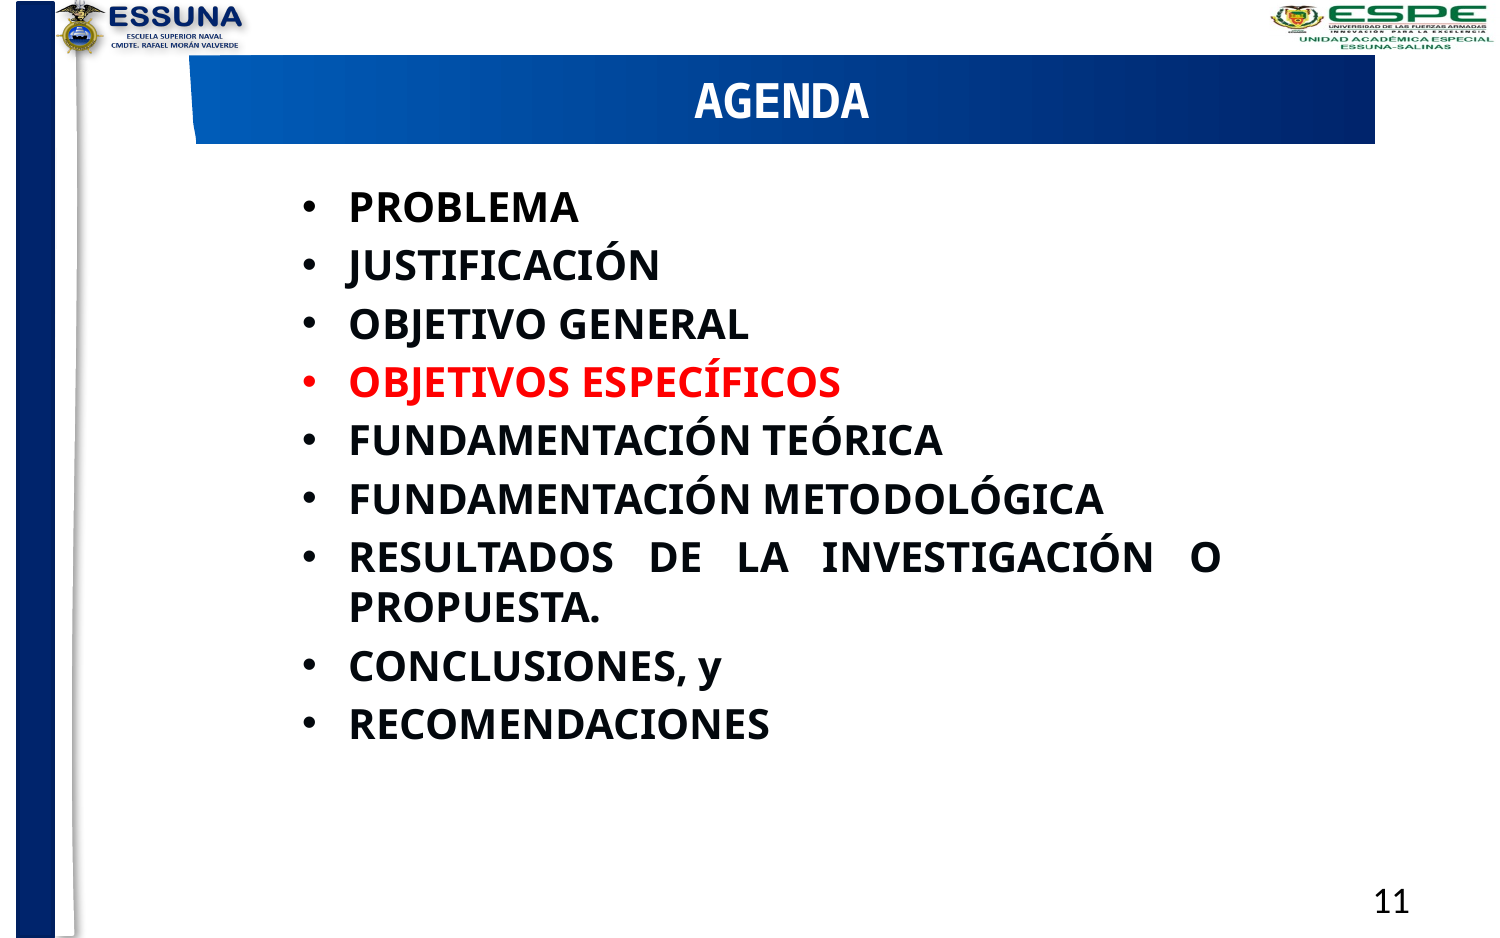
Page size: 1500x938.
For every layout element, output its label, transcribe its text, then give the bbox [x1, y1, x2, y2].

list PROBLEMA JUSTIFICACIÓN OBJETIVO GENERAL OBJETIVOS ESPECÍFICOS FUNDAMENTACIÓN TEÓRICA FUNDAMENTACIÓN METODOLÓGICA RESULTADOS DE LA INVESTIGACIÓN O PROPUESTA. CONCLUSIONES, y RECOMENDACIONES [287, 173, 1238, 864]
slide_number 11 [1074, 868, 1425, 919]
picture [1269, 0, 1500, 50]
text_box AGENDA [186, 53, 1378, 146]
picture [53, 0, 266, 54]
